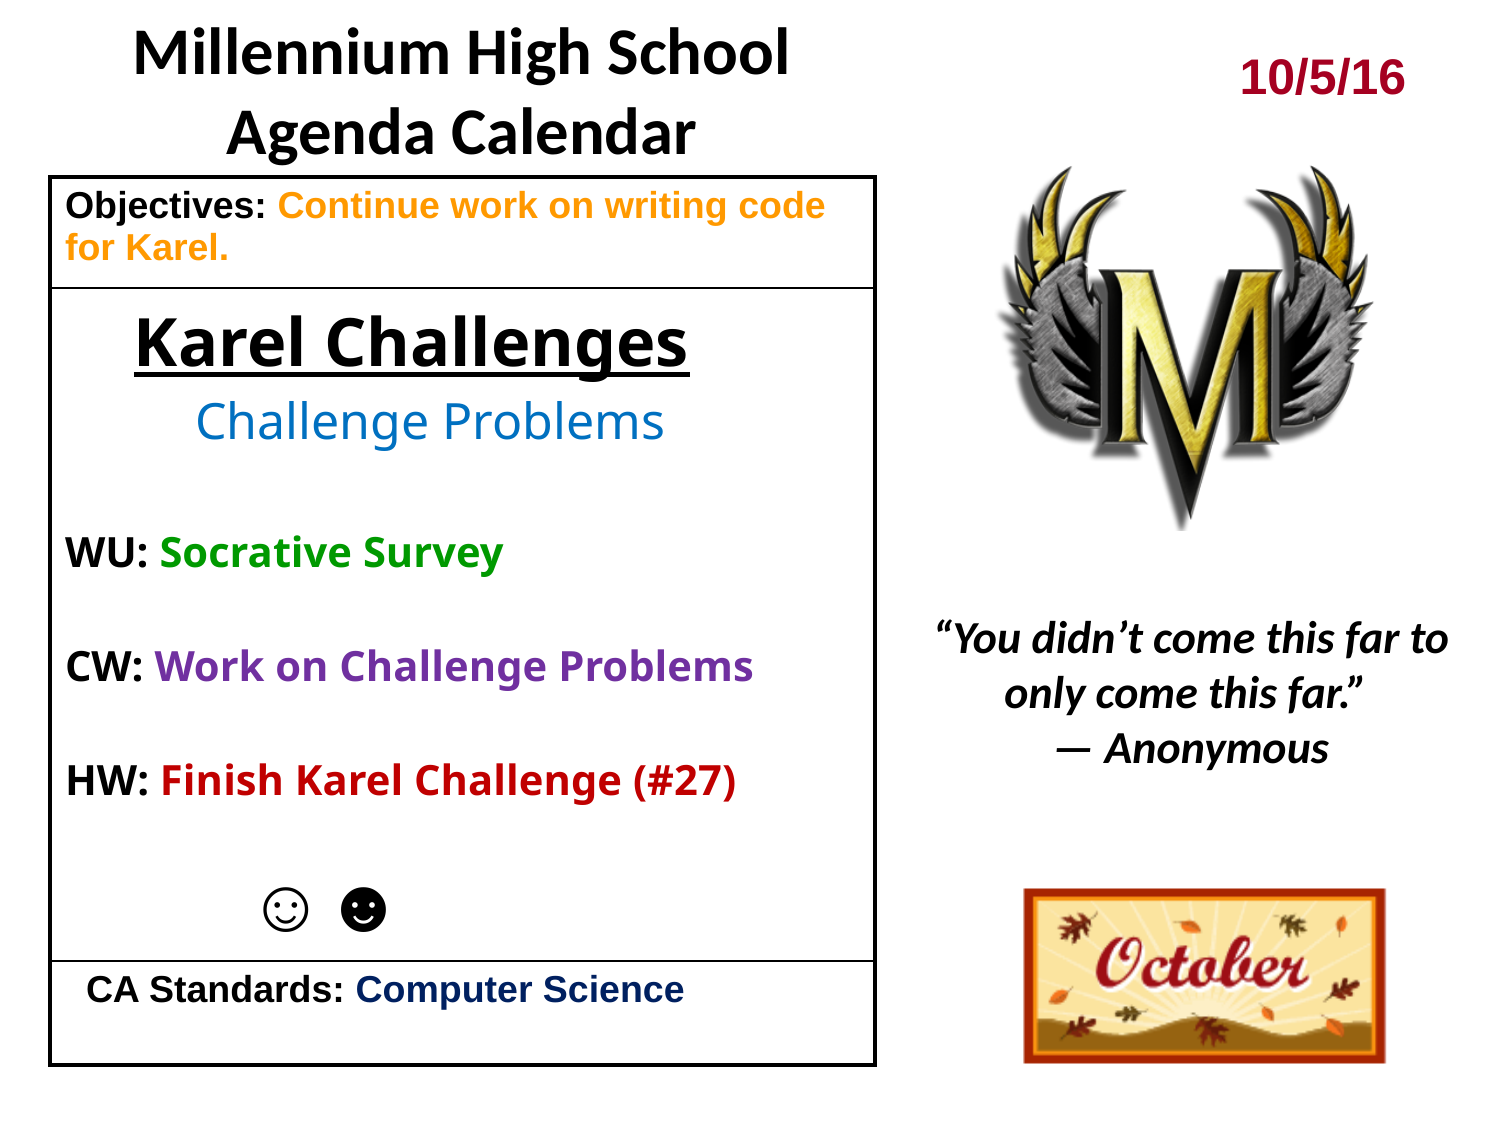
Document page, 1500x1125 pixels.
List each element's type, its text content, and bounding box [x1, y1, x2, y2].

table_header Objectives: Continue work on writing code for Karel. [52, 179, 844, 287]
text_box Millennium High School Agenda Calendar [49, 0, 875, 176]
text_box 10/5/16 [1224, 37, 1450, 113]
picture [849, 138, 1473, 531]
text_box “You didn’t come this far to only come this far.” — Anonymous [877, 600, 1500, 780]
picture [1022, 887, 1388, 1066]
table_cell CA Standards: Computer Science [52, 962, 873, 1063]
table_cell Karel Challenges Challenge Problems WU: Socrative Survey CW: Work on Challenge Problems HW: Finish Karel Challenge (#27) ☺☻ [52, 289, 873, 960]
